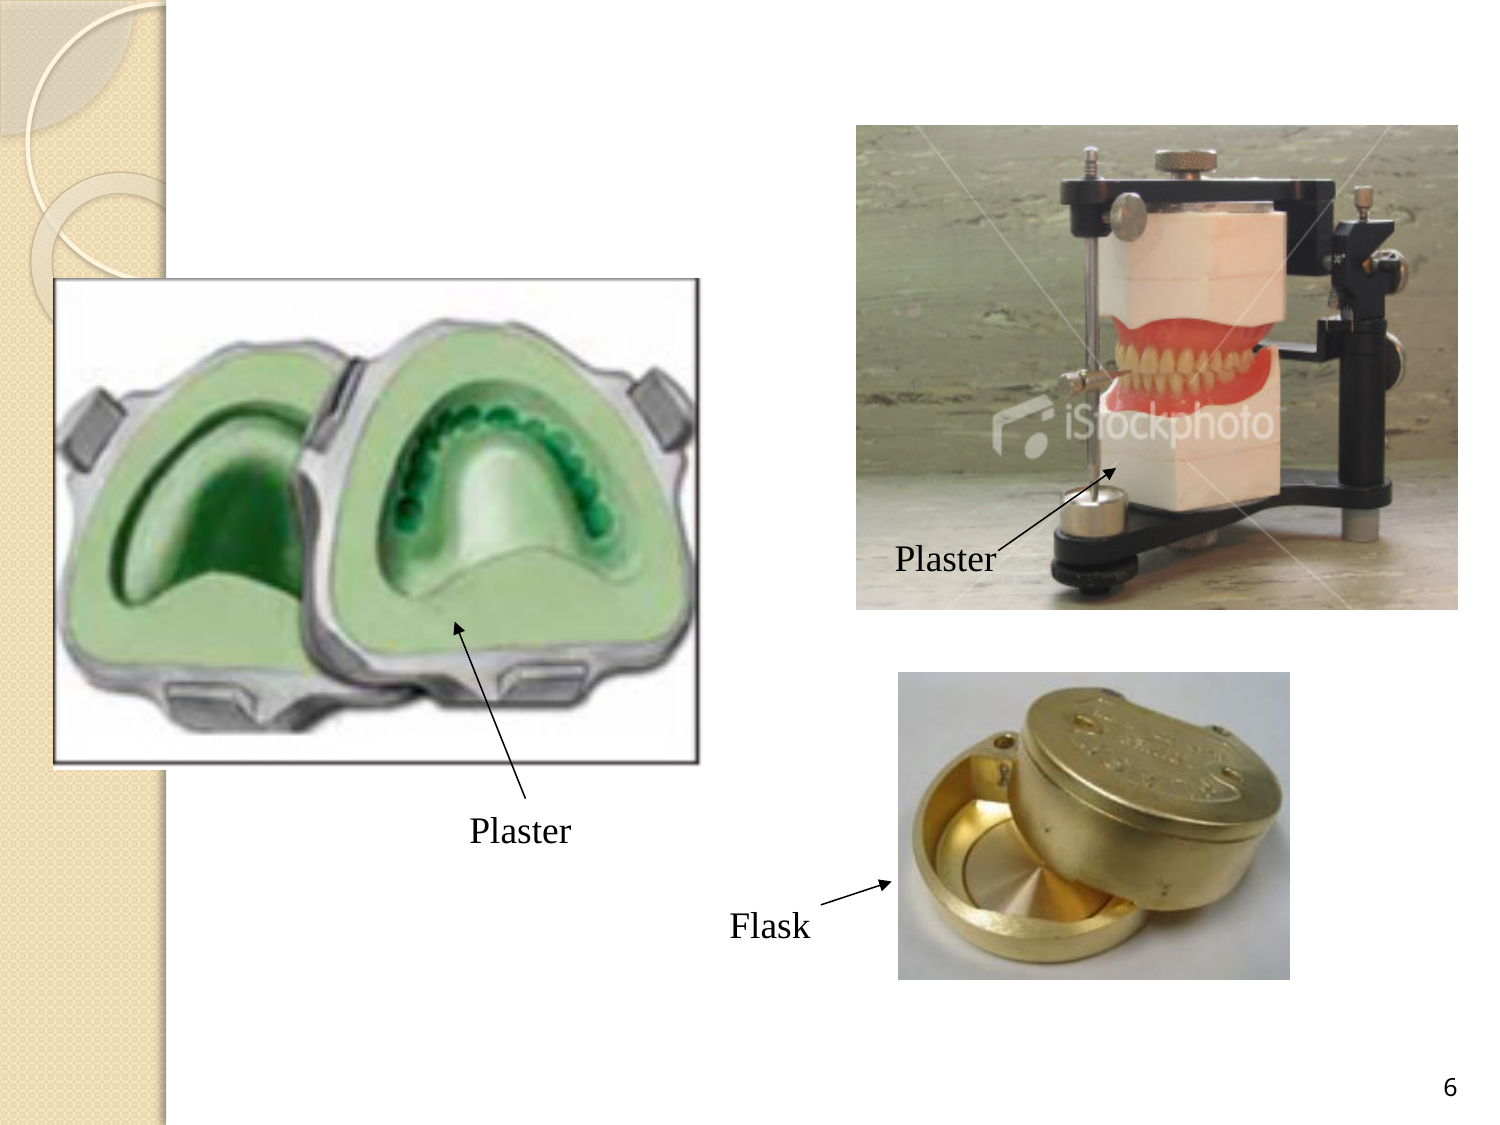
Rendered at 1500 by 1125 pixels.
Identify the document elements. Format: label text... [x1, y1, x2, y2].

text_box [820, 879, 891, 906]
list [52, 278, 704, 770]
text_box Plaster [454, 798, 609, 859]
text_box Flask [714, 893, 833, 953]
slide_number 6 [1413, 1034, 1488, 1113]
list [898, 671, 1290, 981]
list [855, 125, 1458, 610]
